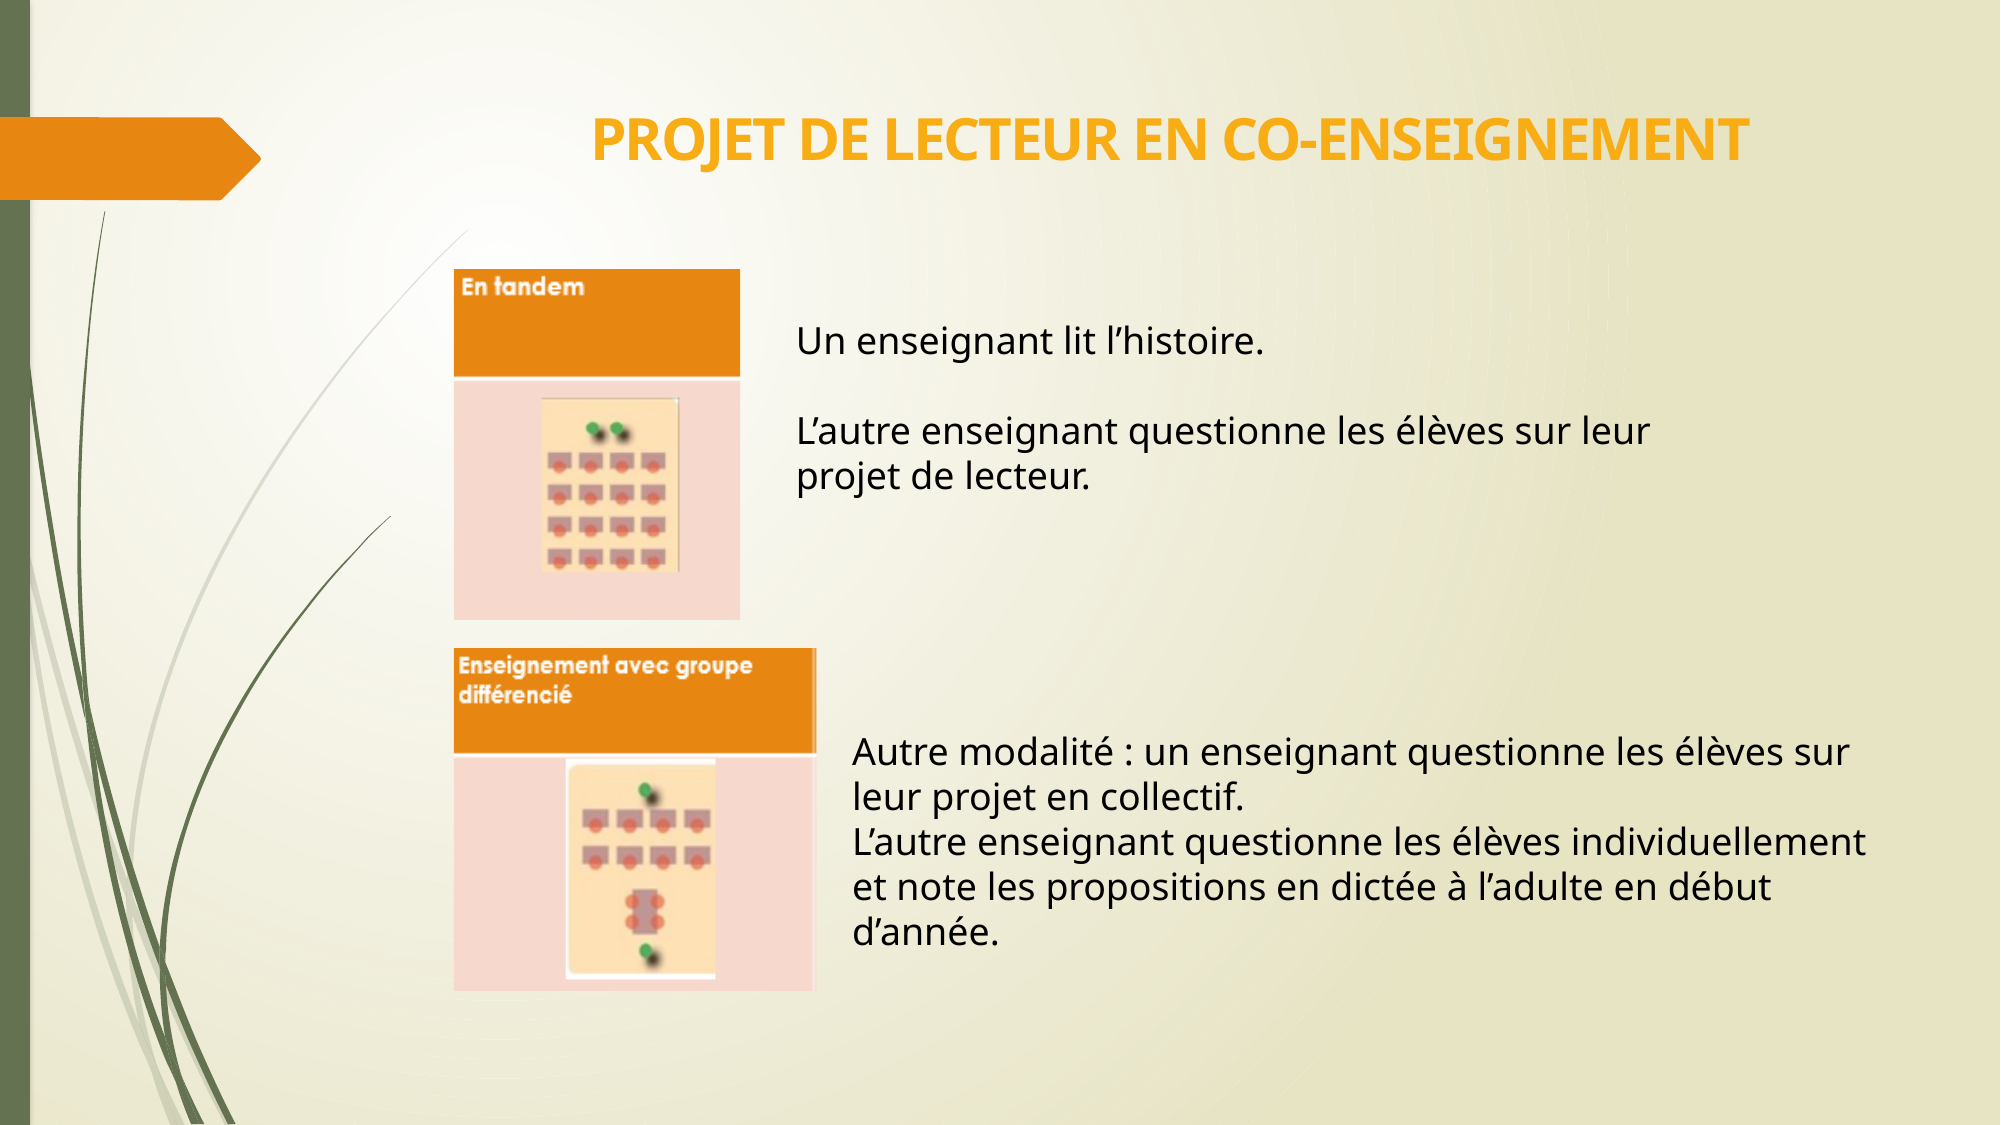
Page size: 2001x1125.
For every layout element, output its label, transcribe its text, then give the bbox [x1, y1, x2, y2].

text_box Un enseignant lit l’histoire. L’autre enseignant questionne les élèves sur leur projet de lecteur. [781, 309, 1676, 505]
text_box Autre modalité : un enseignant questionne les élèves sur leur projet en collectif. L’autre enseignant questionne les élèves individuellement et note les propositions en dictée à l’adulte en début d’année. [837, 720, 1916, 961]
picture [453, 269, 741, 620]
picture [453, 648, 817, 991]
title PROJET DE LECTEUR EN CO-ENSEIGNEMENT [425, 102, 1916, 241]
